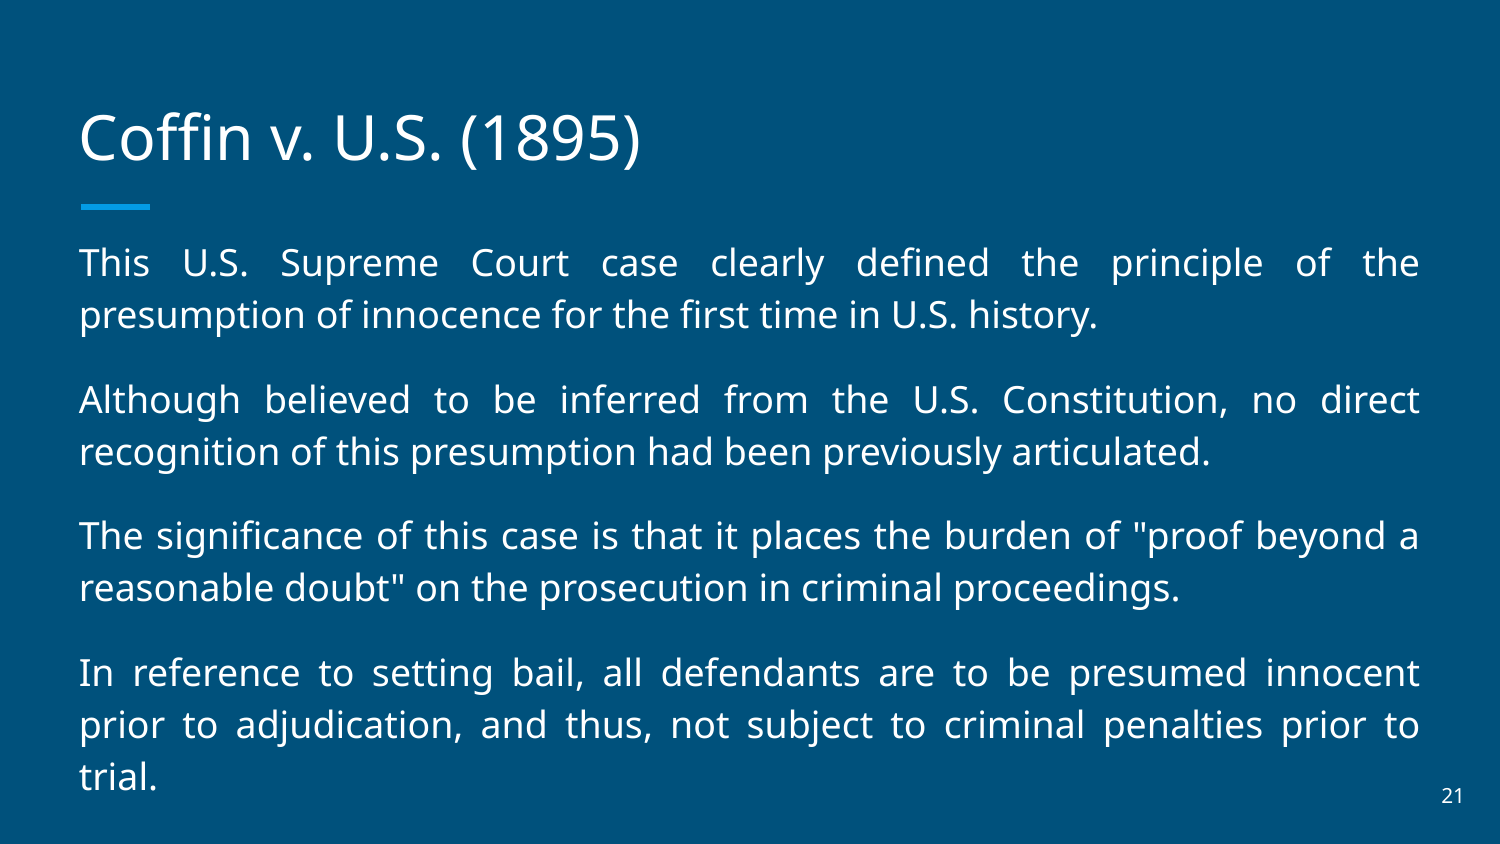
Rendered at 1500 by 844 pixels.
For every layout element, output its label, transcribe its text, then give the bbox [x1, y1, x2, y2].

title Coffin v. U.S. (1895) [63, 75, 1437, 188]
slide_number ‹#› [1389, 764, 1480, 830]
list This U.S. Supreme Court case clearly defined the principle of the presumption of innocence for the first time in U.S. history. Although believed to be inferred from the U.S. Constitution, no direct recognition of this presumption had been previously articulated. The significance of this case is that it places the burden of "proof beyond a reasonable doubt" on the prosecution in criminal proceedings. In reference to setting bail, all defendants are to be presumed innocent prior to adjudication, and thus, not subject to criminal penalties prior to trial. [63, 217, 1437, 750]
